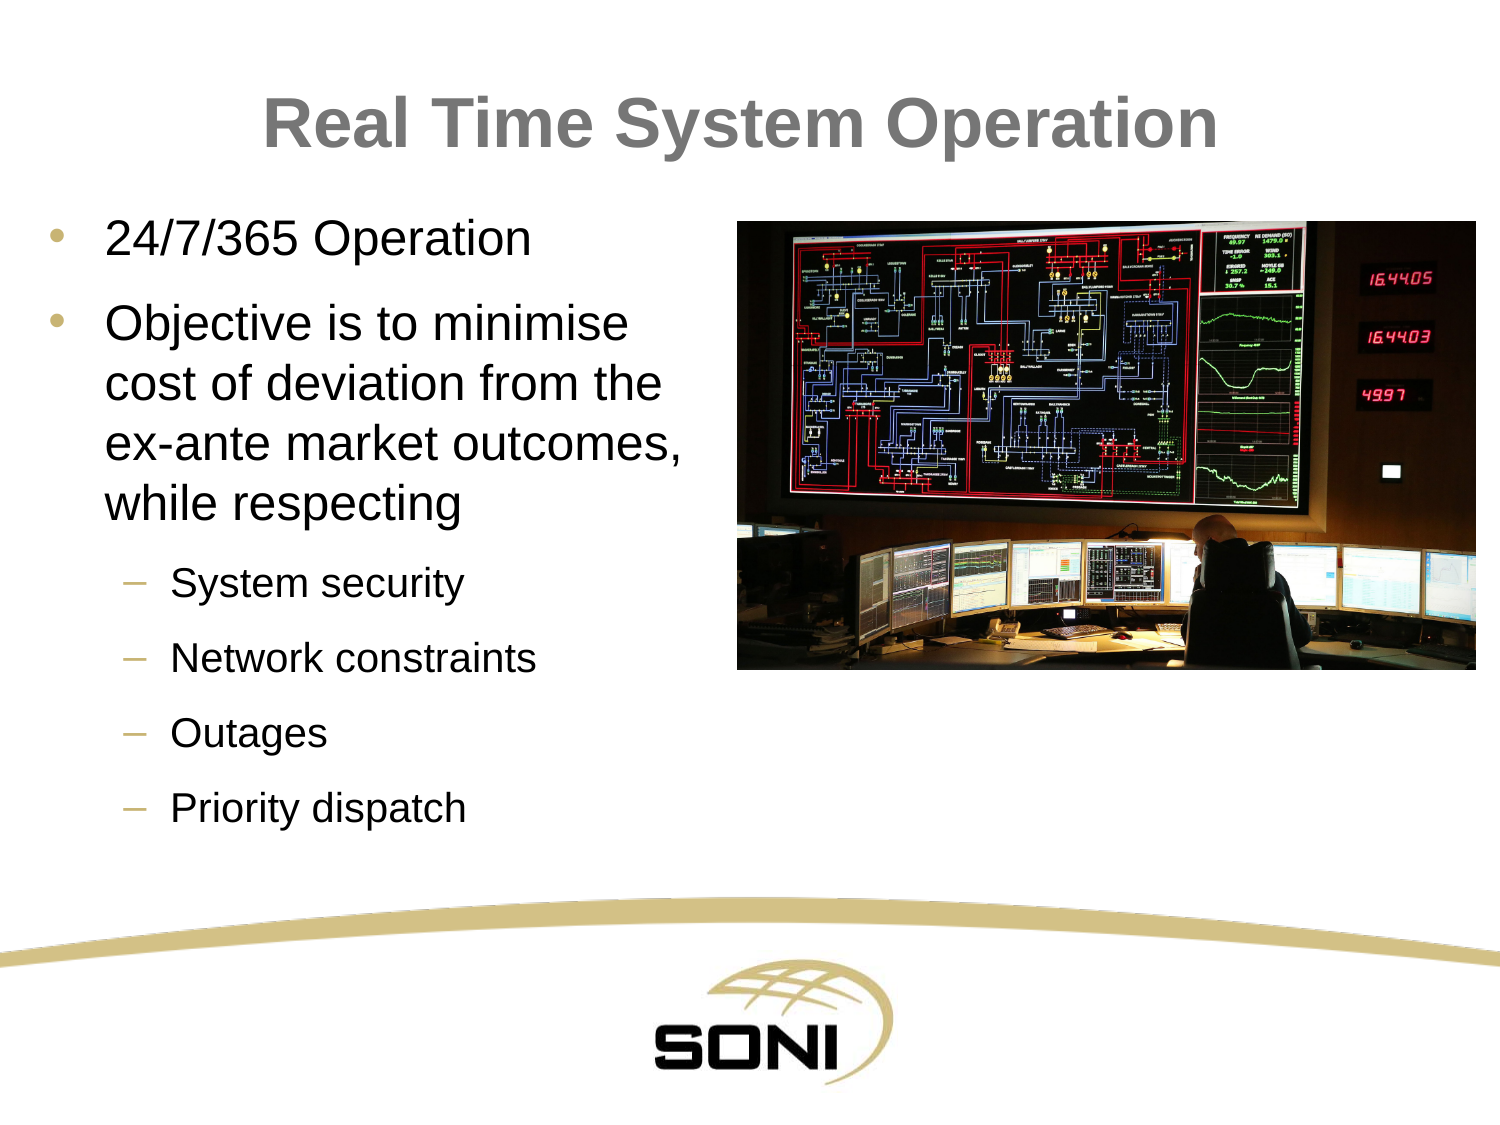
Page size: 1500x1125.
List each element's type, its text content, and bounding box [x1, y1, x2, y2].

list 24/7/365 Operation Objective is to minimise cost of deviation from the ex-ante market outcomes, while respecting System security Network constraints Outages Priority dispatch [33, 198, 738, 866]
title Real Time System Operation [33, 40, 1470, 199]
picture [629, 950, 898, 1093]
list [737, 221, 1476, 671]
